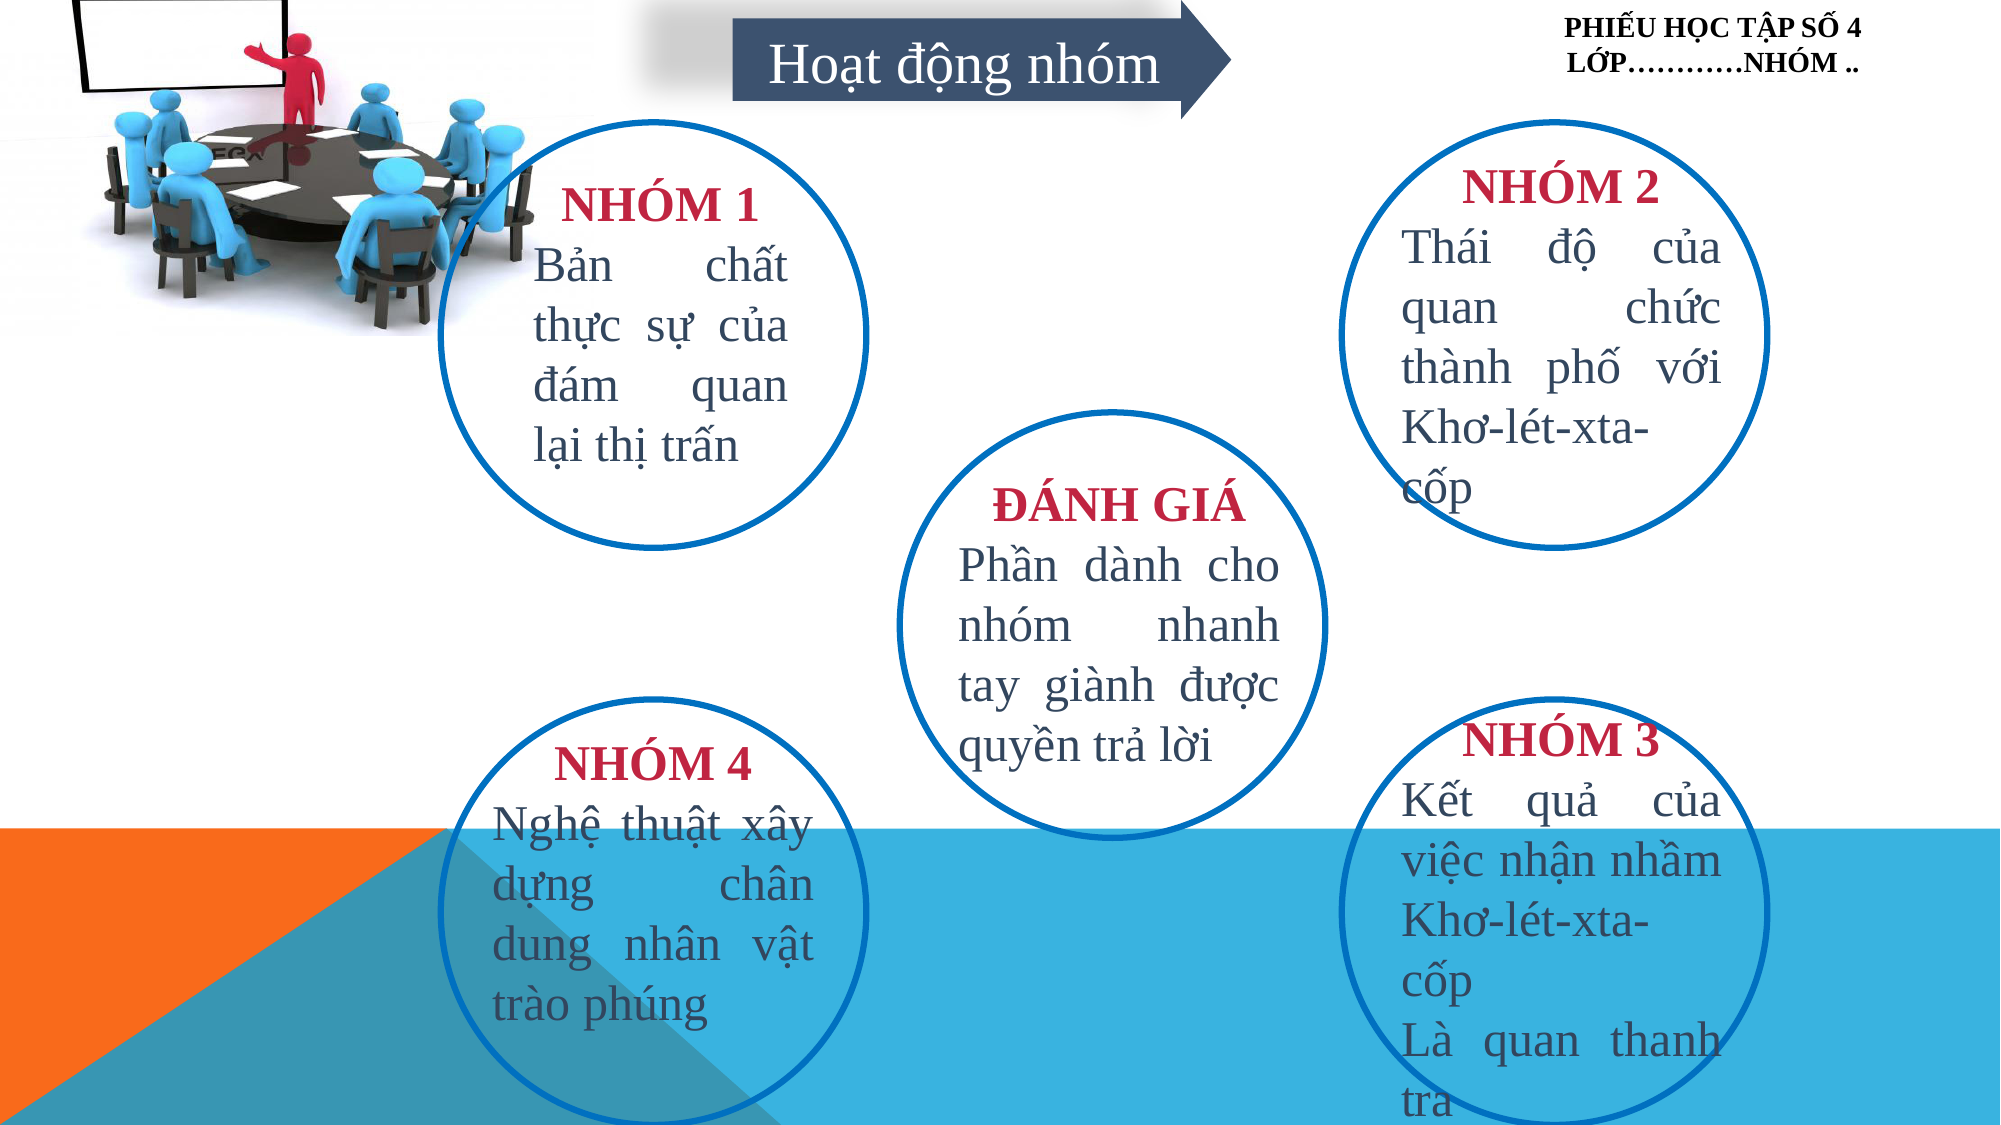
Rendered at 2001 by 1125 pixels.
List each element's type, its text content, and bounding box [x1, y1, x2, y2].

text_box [1341, 122, 1768, 549]
picture [0, 0, 594, 336]
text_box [899, 412, 1326, 839]
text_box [440, 699, 867, 1125]
text_box PHIẾU HỌC TẬP SỐ 4 LỚP…………NHÓM .. [1317, 1, 2000, 157]
text_box Hoạt động nhóm [730, 0, 1233, 122]
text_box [440, 122, 867, 549]
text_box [1341, 699, 1768, 1125]
